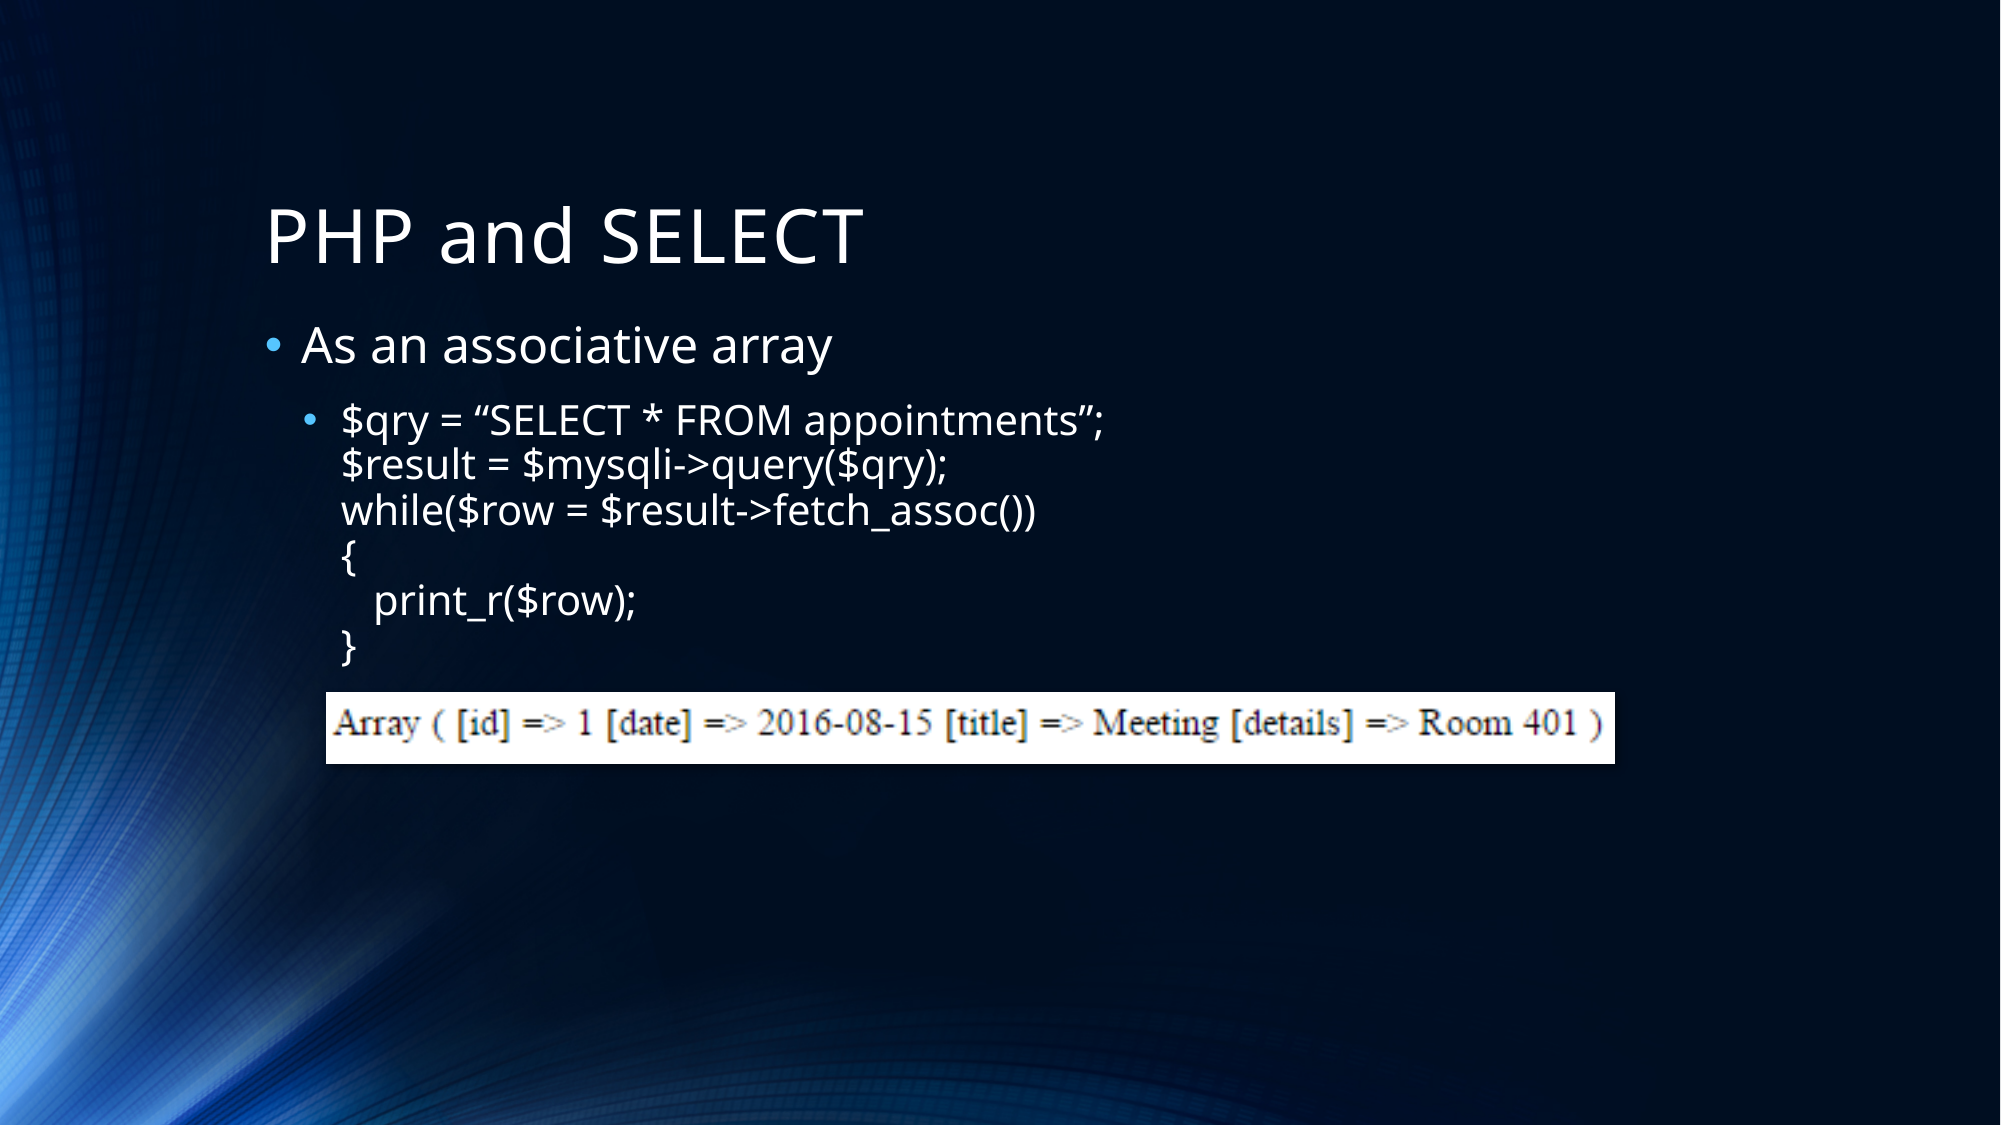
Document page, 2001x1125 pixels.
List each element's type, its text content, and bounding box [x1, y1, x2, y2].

picture [0, 0, 2001, 1125]
list As an associative array $qry = “SELECT * FROM appointments”; $result = $mysqli->query($qry); while($row = $result->fetch_assoc()) { print_r($row); } [249, 312, 1749, 988]
title PHP and SELECT [249, 62, 1751, 288]
